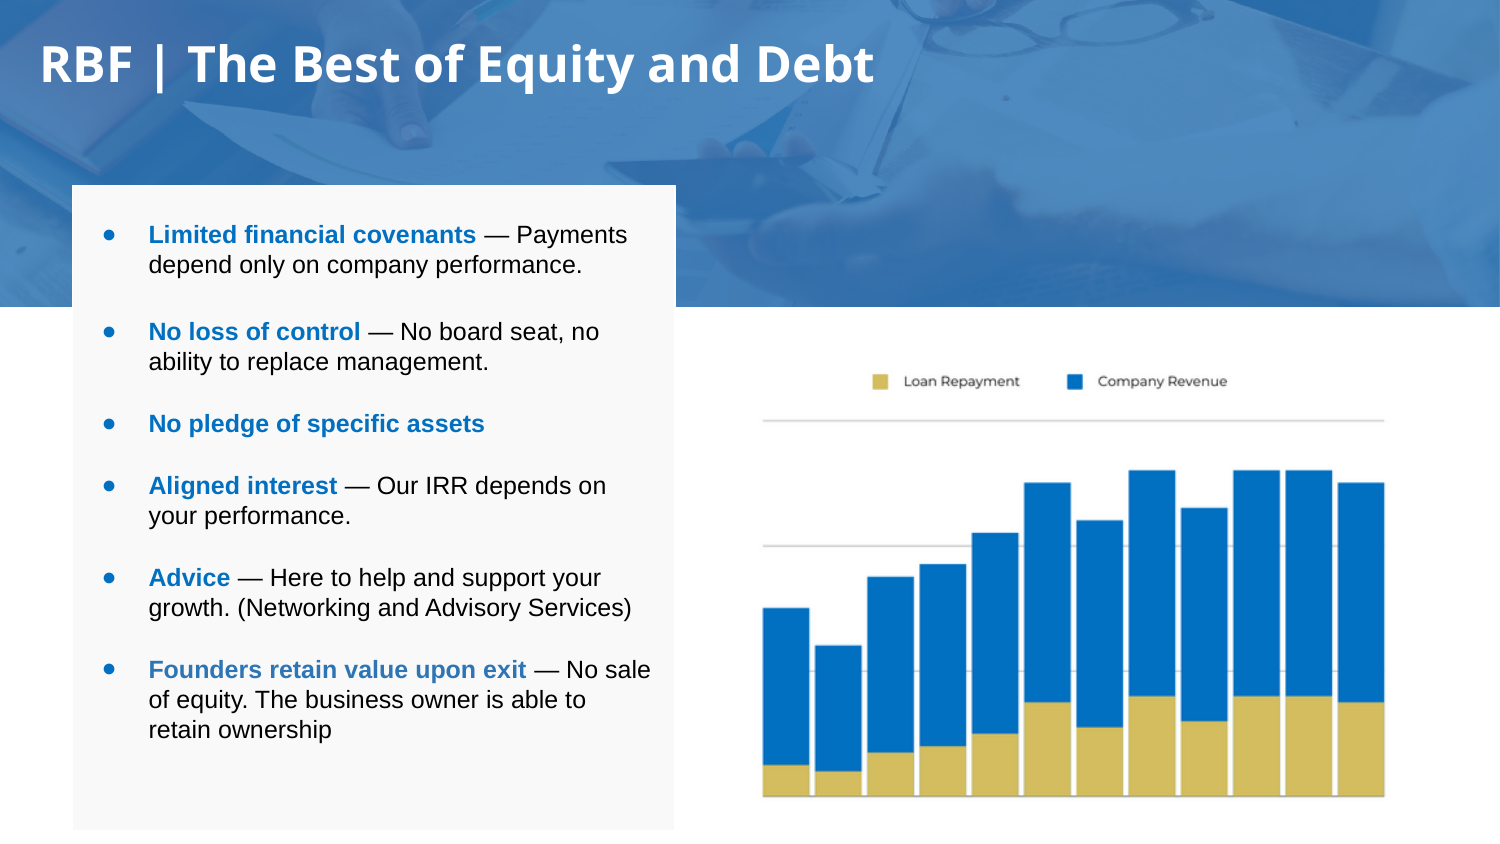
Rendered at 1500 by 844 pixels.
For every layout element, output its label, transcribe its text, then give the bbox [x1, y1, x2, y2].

picture [743, 351, 1393, 806]
text_box Limited financial covenants — Payments depend only on company performance. No loss of control — No board seat, no ability to replace management. No pledge of specific assets Aligned interest — Our IRR depends on your performance. Advice — Here to help and support your growth. (Networking and Advisory Services) Founders retain value upon exit — No sale of equity. The business owner is able to retain ownership [99, 316, 654, 744]
picture [0, 0, 1500, 308]
text_box [72, 316, 675, 831]
